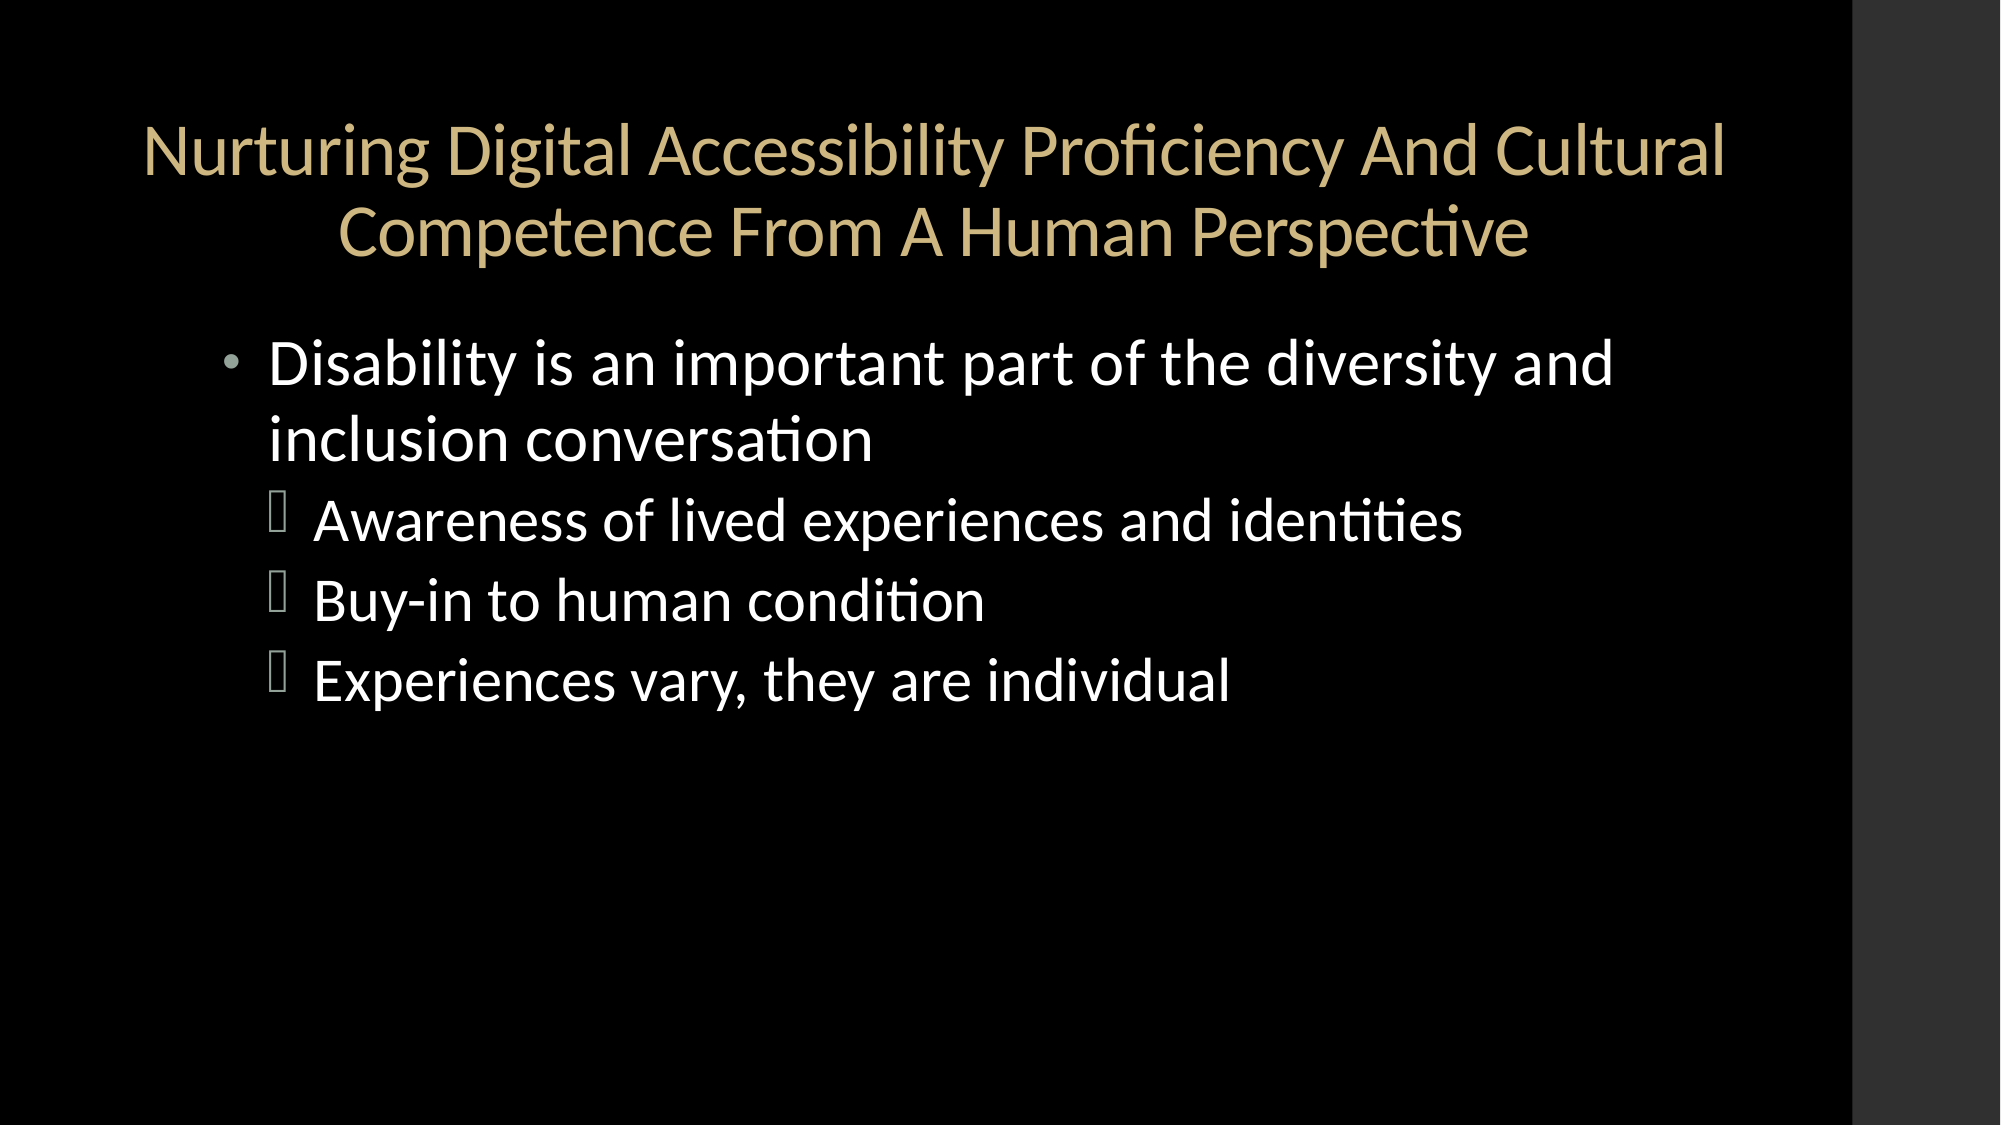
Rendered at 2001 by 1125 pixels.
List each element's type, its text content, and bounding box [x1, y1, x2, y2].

title Nurturing Digital Accessibility Proficiency And Cultural Competence From A Human Perspective [79, 60, 1790, 281]
list Disability is an important part of the diversity and inclusion conversation Awareness of lived experiences and identities Buy-in to human condition Experiences vary, they are individual [206, 317, 1722, 1032]
